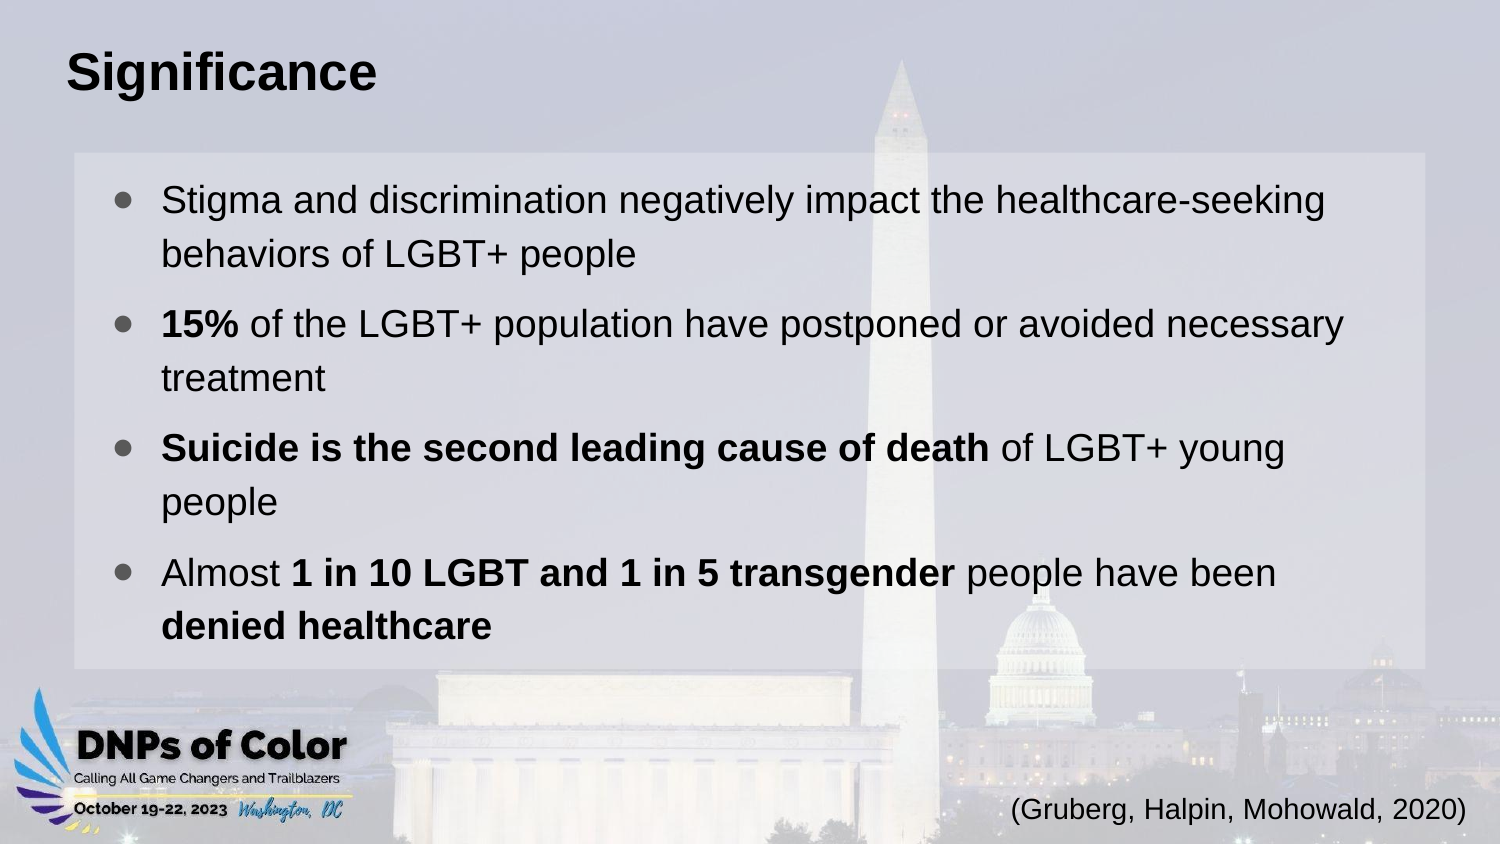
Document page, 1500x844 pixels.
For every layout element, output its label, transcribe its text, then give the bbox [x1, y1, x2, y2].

text_box (Gruberg, Halpin, Mohowald, 2020) [995, 783, 1500, 833]
picture [0, 0, 1500, 844]
title Significance [51, 22, 1449, 117]
list Stigma and discrimination negatively impact the healthcare-seeking behaviors of LGBT+ people 15% of the LGBT+ population have postponed or avoided necessary treatment Suicide is the second leading cause of death of LGBT+ young people Almost 1 in 10 LGBT and 1 in 5 transgender people have been denied healthcare [74, 152, 1426, 670]
